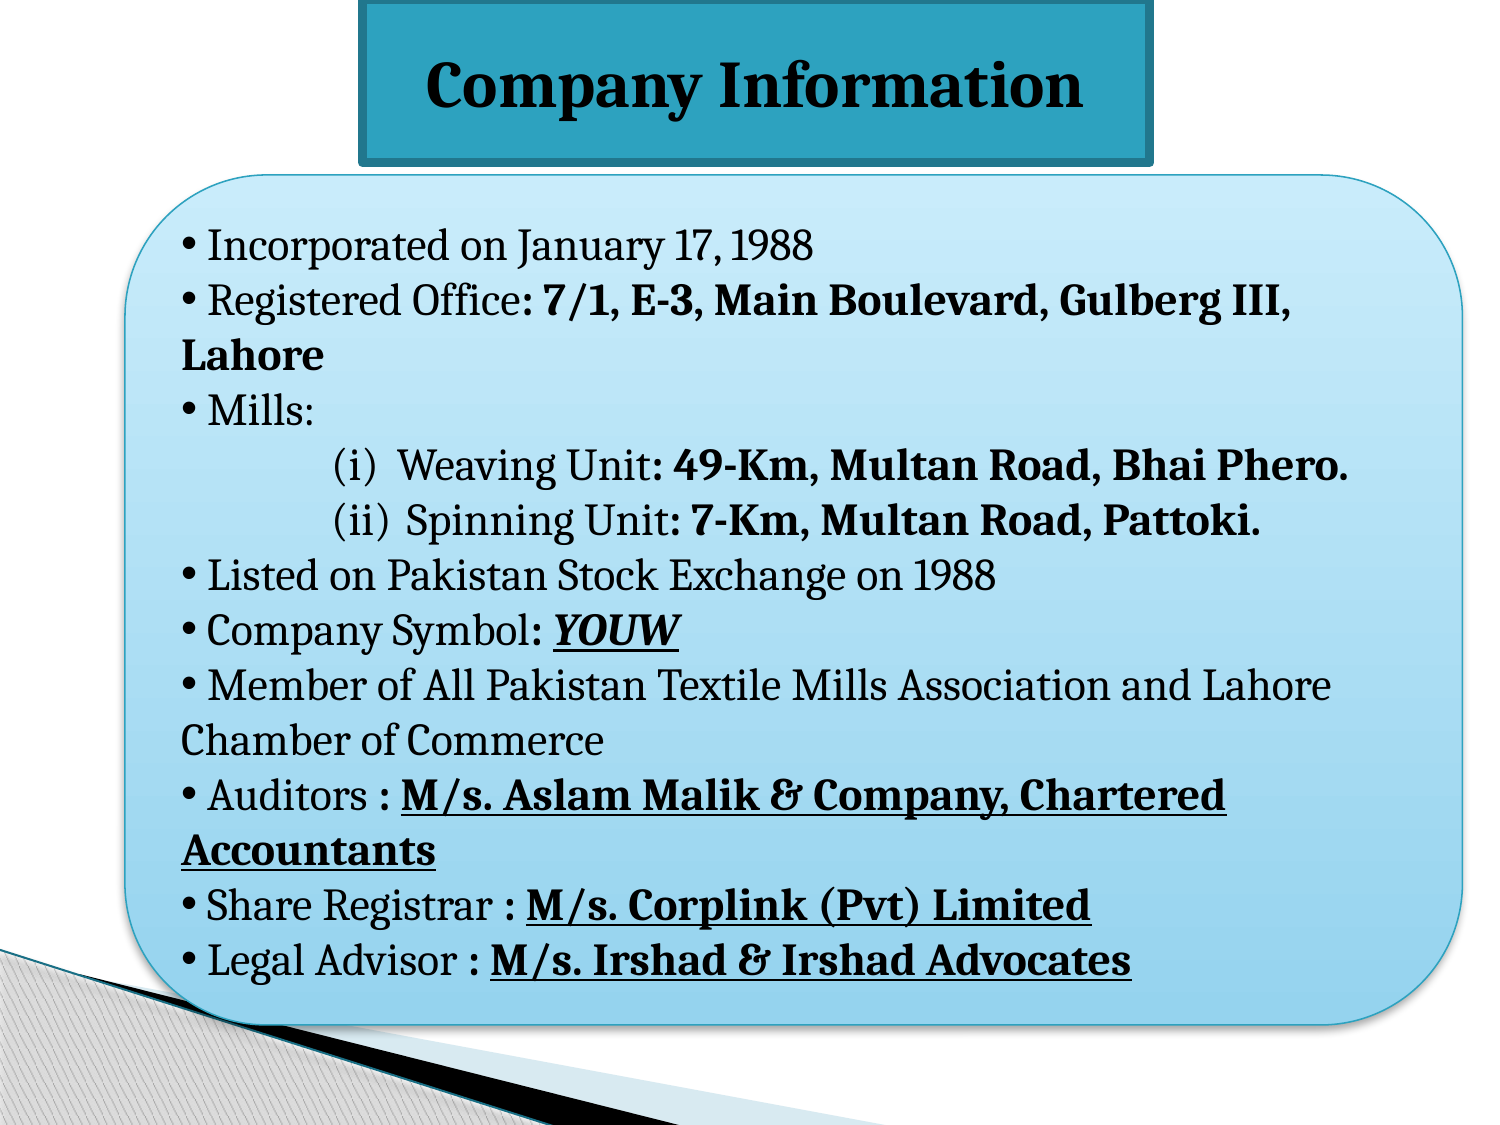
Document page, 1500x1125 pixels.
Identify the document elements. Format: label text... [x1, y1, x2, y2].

text_box Company Information [358, 0, 1154, 167]
text_box Incorporated on January 17, 1988 Registered Office: 7/1, E-3, Main Boulevard, Gulberg III, Lahore Mills: Weaving Unit: 49-Km, Multan Road, Bhai Phero. Spinning Unit: 7-Km, Multan Road, Pattoki. Listed on Pakistan Stock Exchange on 1988 Company Symbol: YOUW Member of All Pakistan Textile Mills Association and Lahore Chamber of Commerce Auditors : M/s. Aslam Malik & Company, Chartered Accountants Share Registrar : M/s. Corplink (Pvt) Limited Legal Advisor : M/s. Irshad & Irshad Advocates [124, 174, 1464, 1026]
